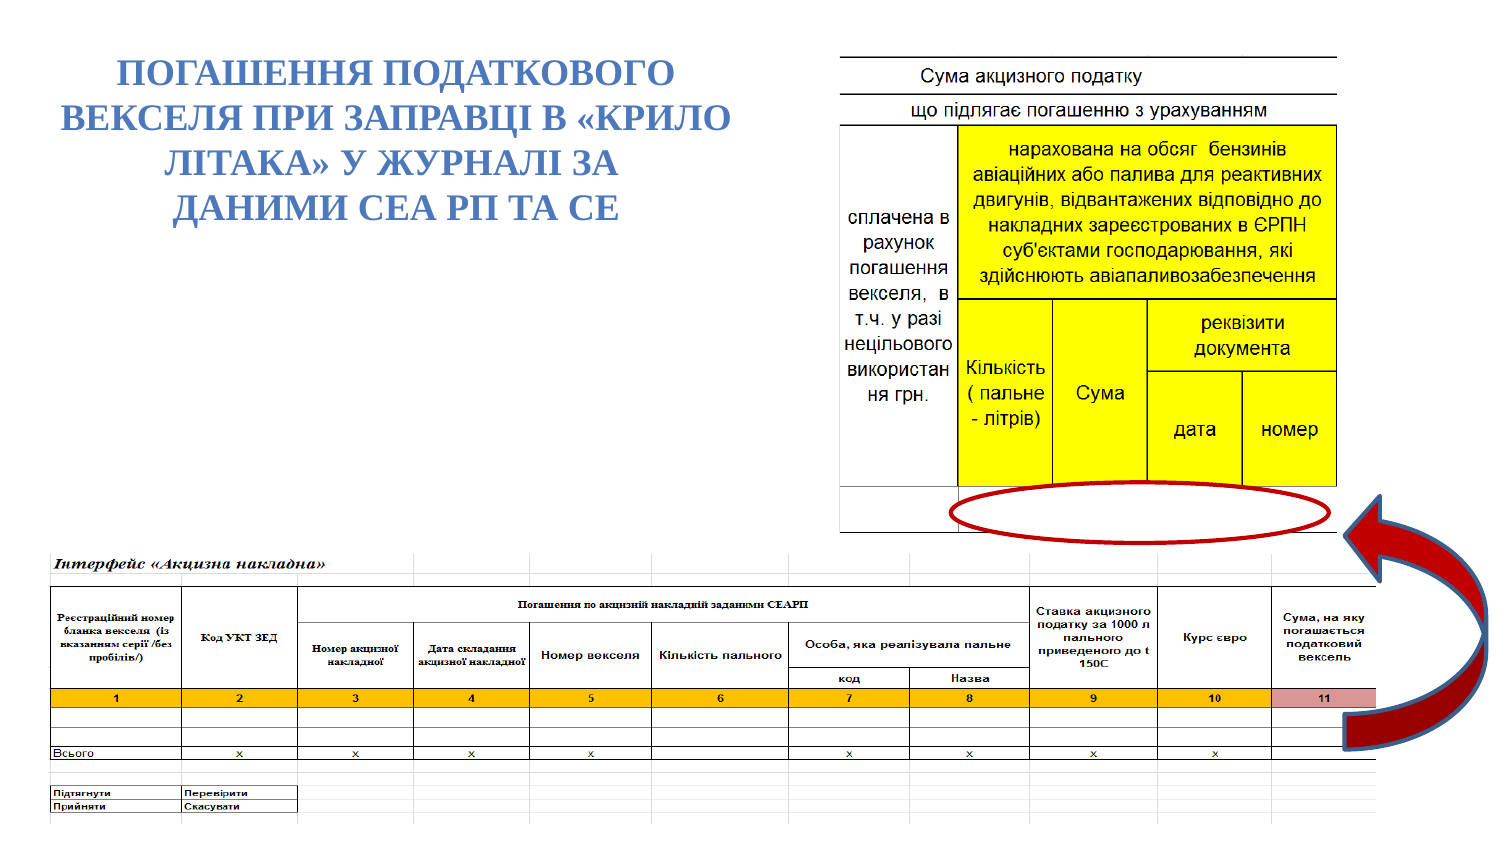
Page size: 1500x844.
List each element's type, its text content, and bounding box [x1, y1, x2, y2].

text_box [1035, 540, 1245, 546]
title Погашення податкового векселя при заправці в «крило літака» у Журналі за даними СЕА РП та СЕ [17, 8, 776, 269]
picture [839, 55, 1338, 533]
picture [48, 554, 1377, 824]
text_box [1342, 493, 1489, 749]
